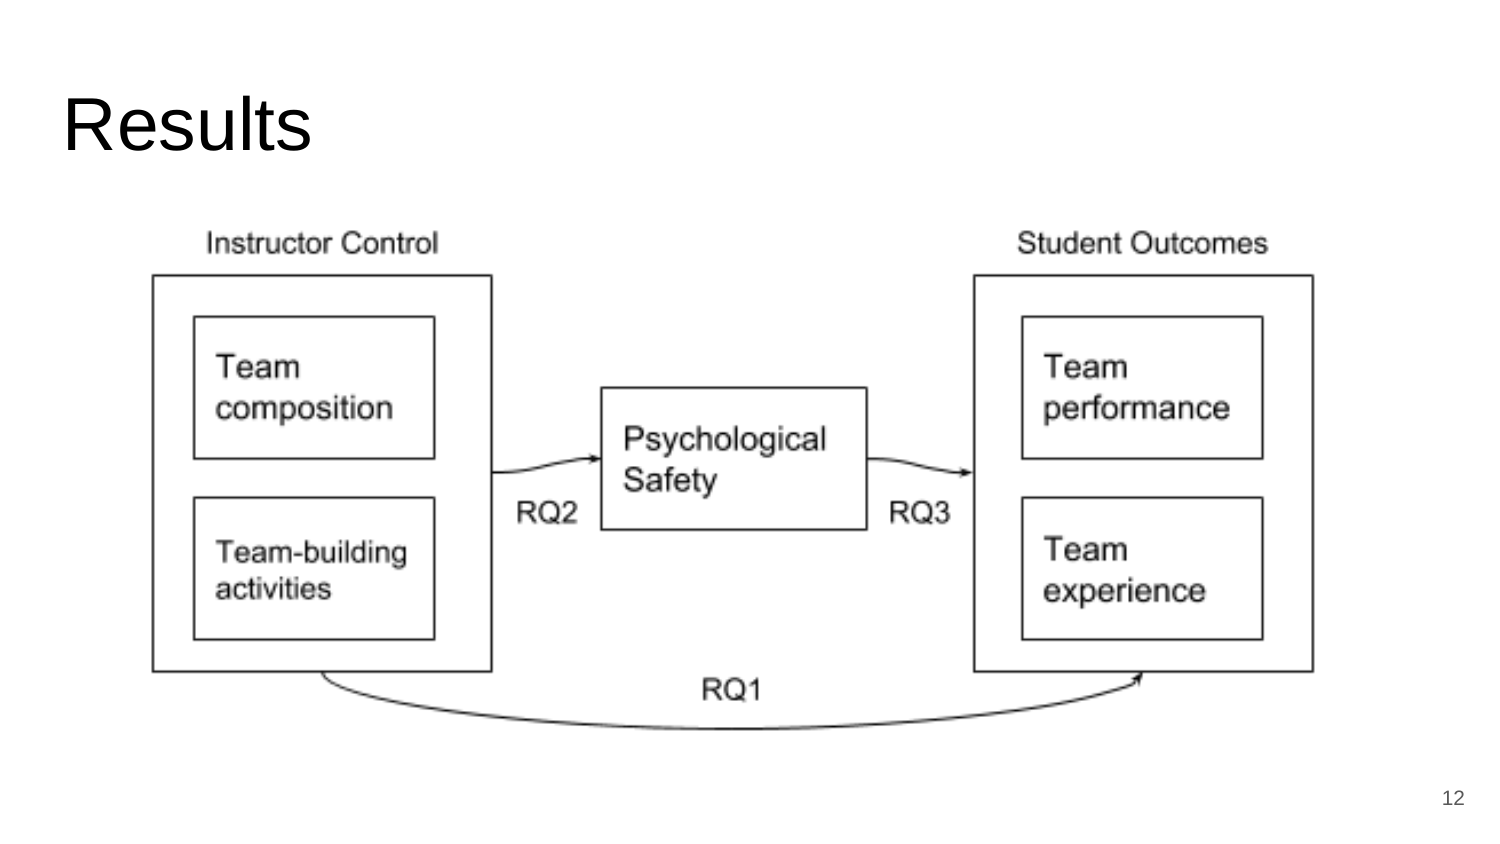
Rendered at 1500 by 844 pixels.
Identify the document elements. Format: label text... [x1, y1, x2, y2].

title Results [47, 51, 1446, 190]
picture [124, 204, 1350, 766]
slide_number ‹#› [1389, 764, 1480, 830]
